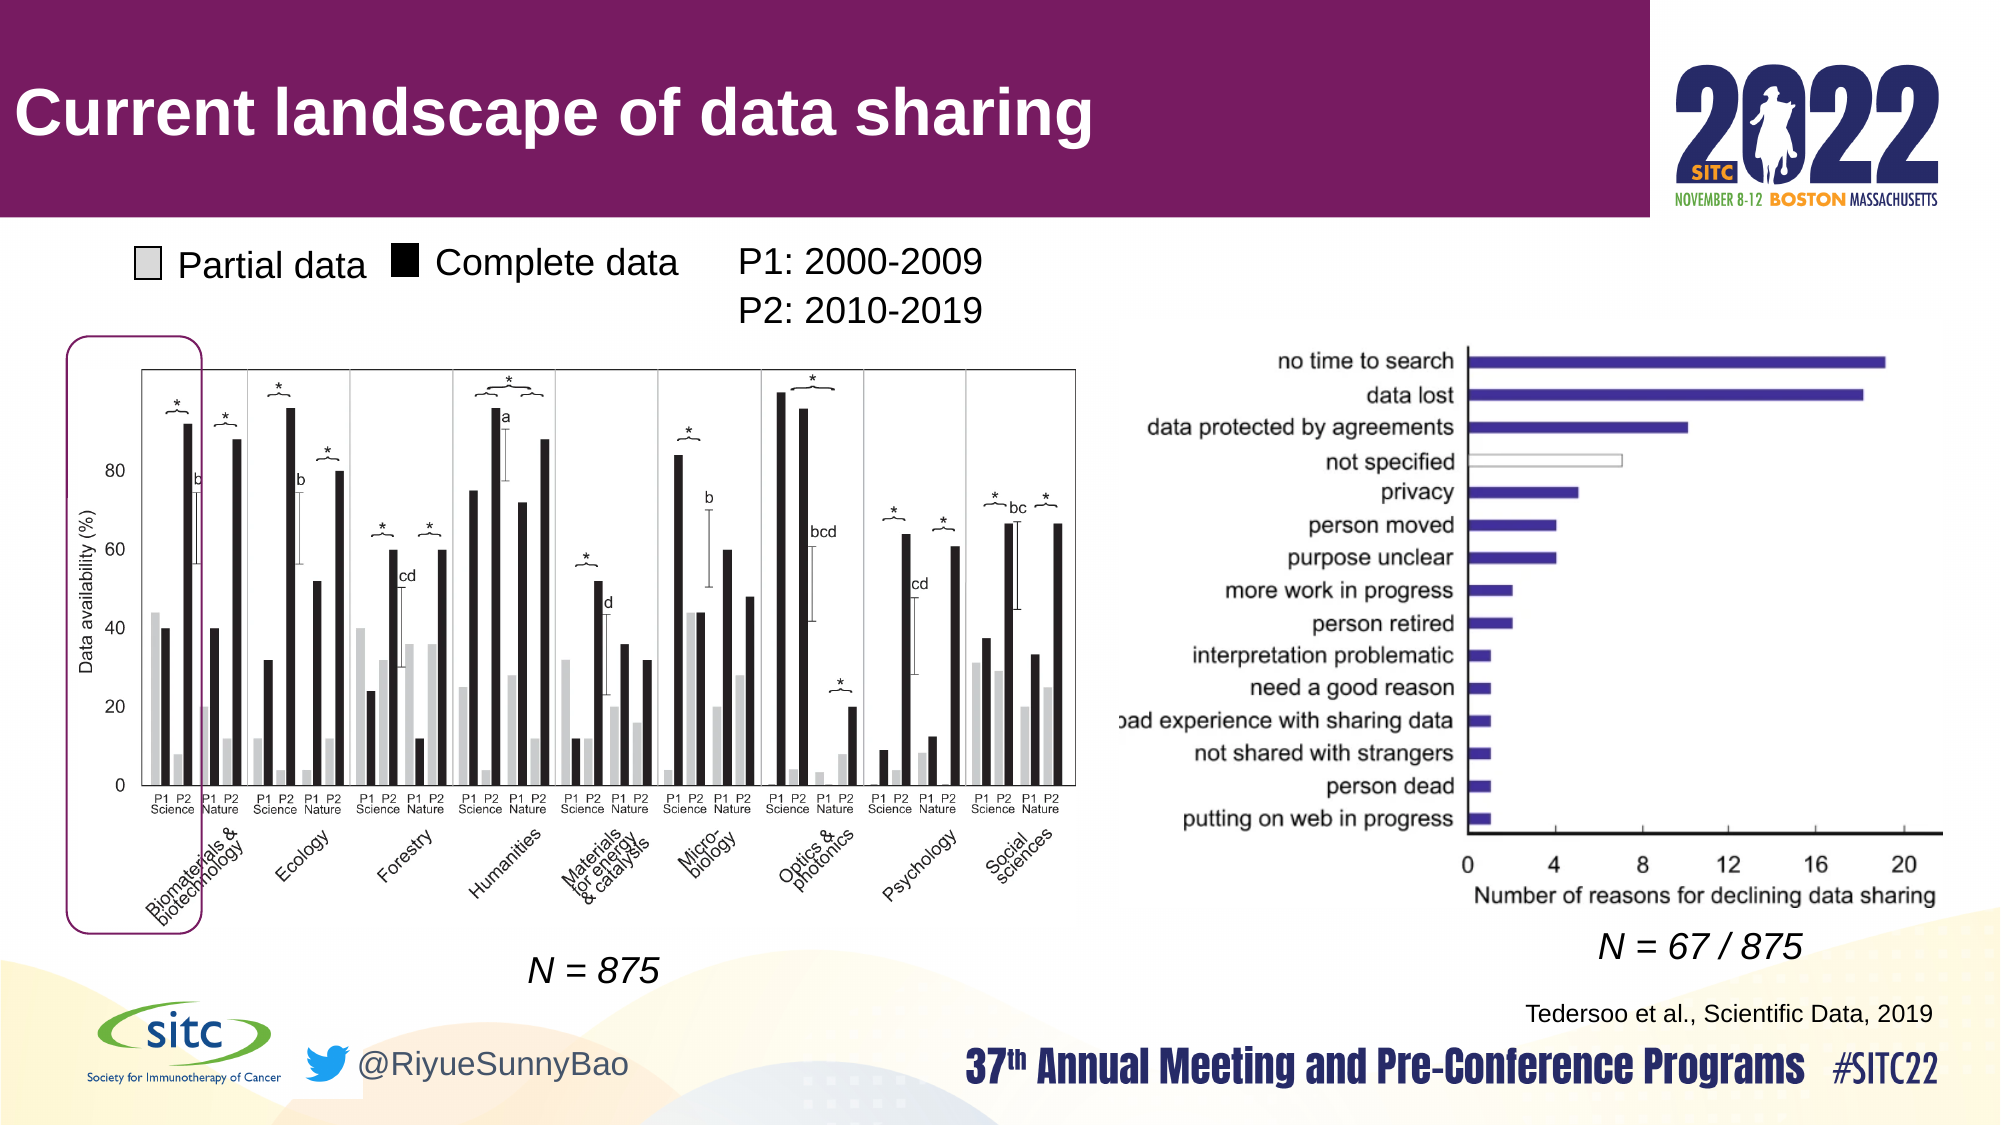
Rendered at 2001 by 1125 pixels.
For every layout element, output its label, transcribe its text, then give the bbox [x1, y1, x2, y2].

text_box [65, 335, 203, 935]
text_box Tedersoo et al., Scientific Data, 2019 [1510, 990, 1950, 1035]
text_box Complete data [420, 230, 694, 291]
text_box N = 875 [512, 938, 675, 999]
text_box Current landscape of data sharing [0, 0, 1650, 218]
text_box [134, 246, 162, 280]
text_box P1: 2000-2009 [723, 229, 999, 290]
text_box @RiyueSunnyBao [363, 1035, 645, 1090]
text_box [391, 243, 419, 277]
text_box N = 67 / 875 [1583, 914, 1819, 975]
text_box Partial data [162, 233, 382, 293]
picture [0, 0, 2001, 1125]
text_box P2: 2010-2019 [723, 290, 999, 339]
